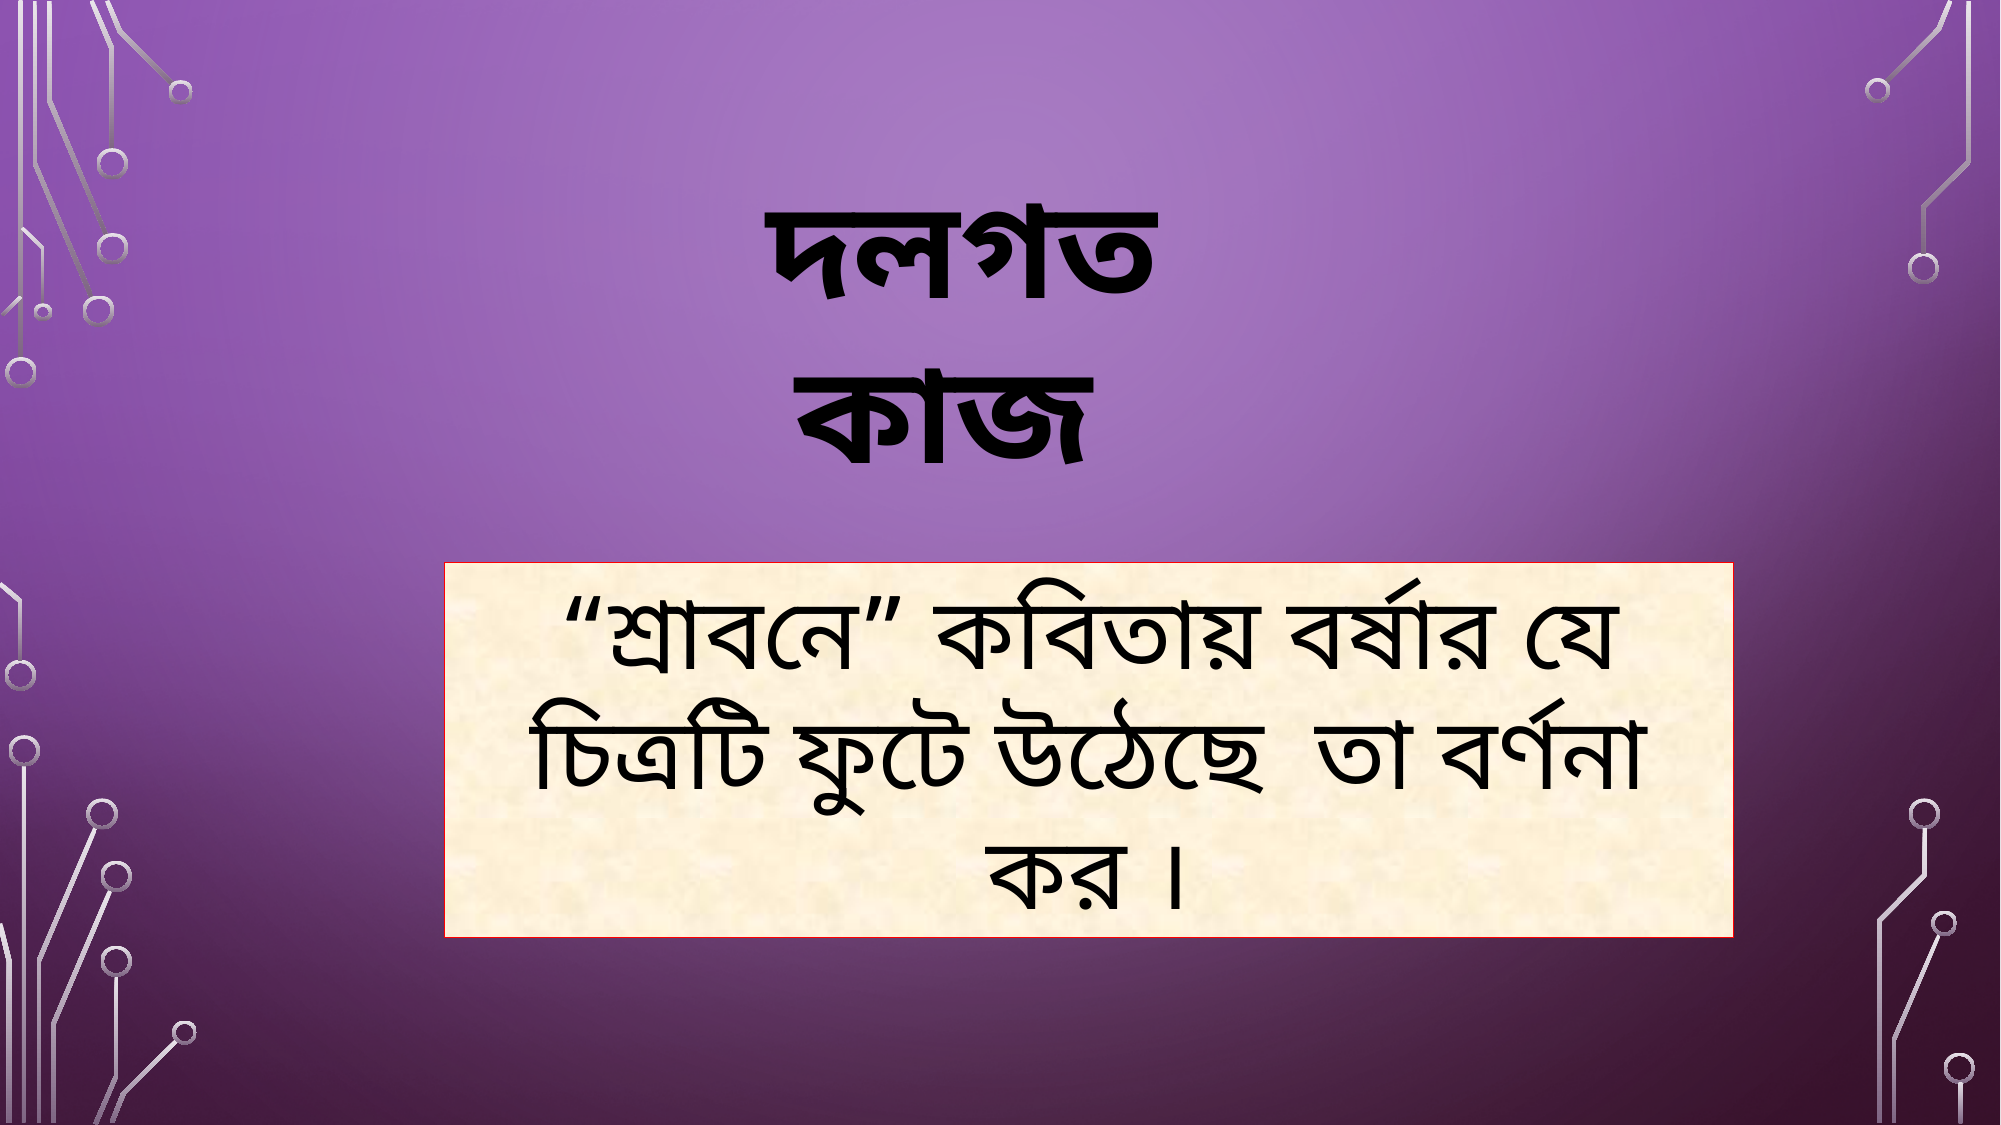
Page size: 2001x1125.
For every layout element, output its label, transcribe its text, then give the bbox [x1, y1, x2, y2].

text_box “শ্রাবনে” কবিতায় বর্ষার যে চিত্রটি ফুটে উঠেছে তা বর্ণনা কর । [444, 562, 1734, 938]
text_box দলগত কাজ [667, 153, 1257, 499]
